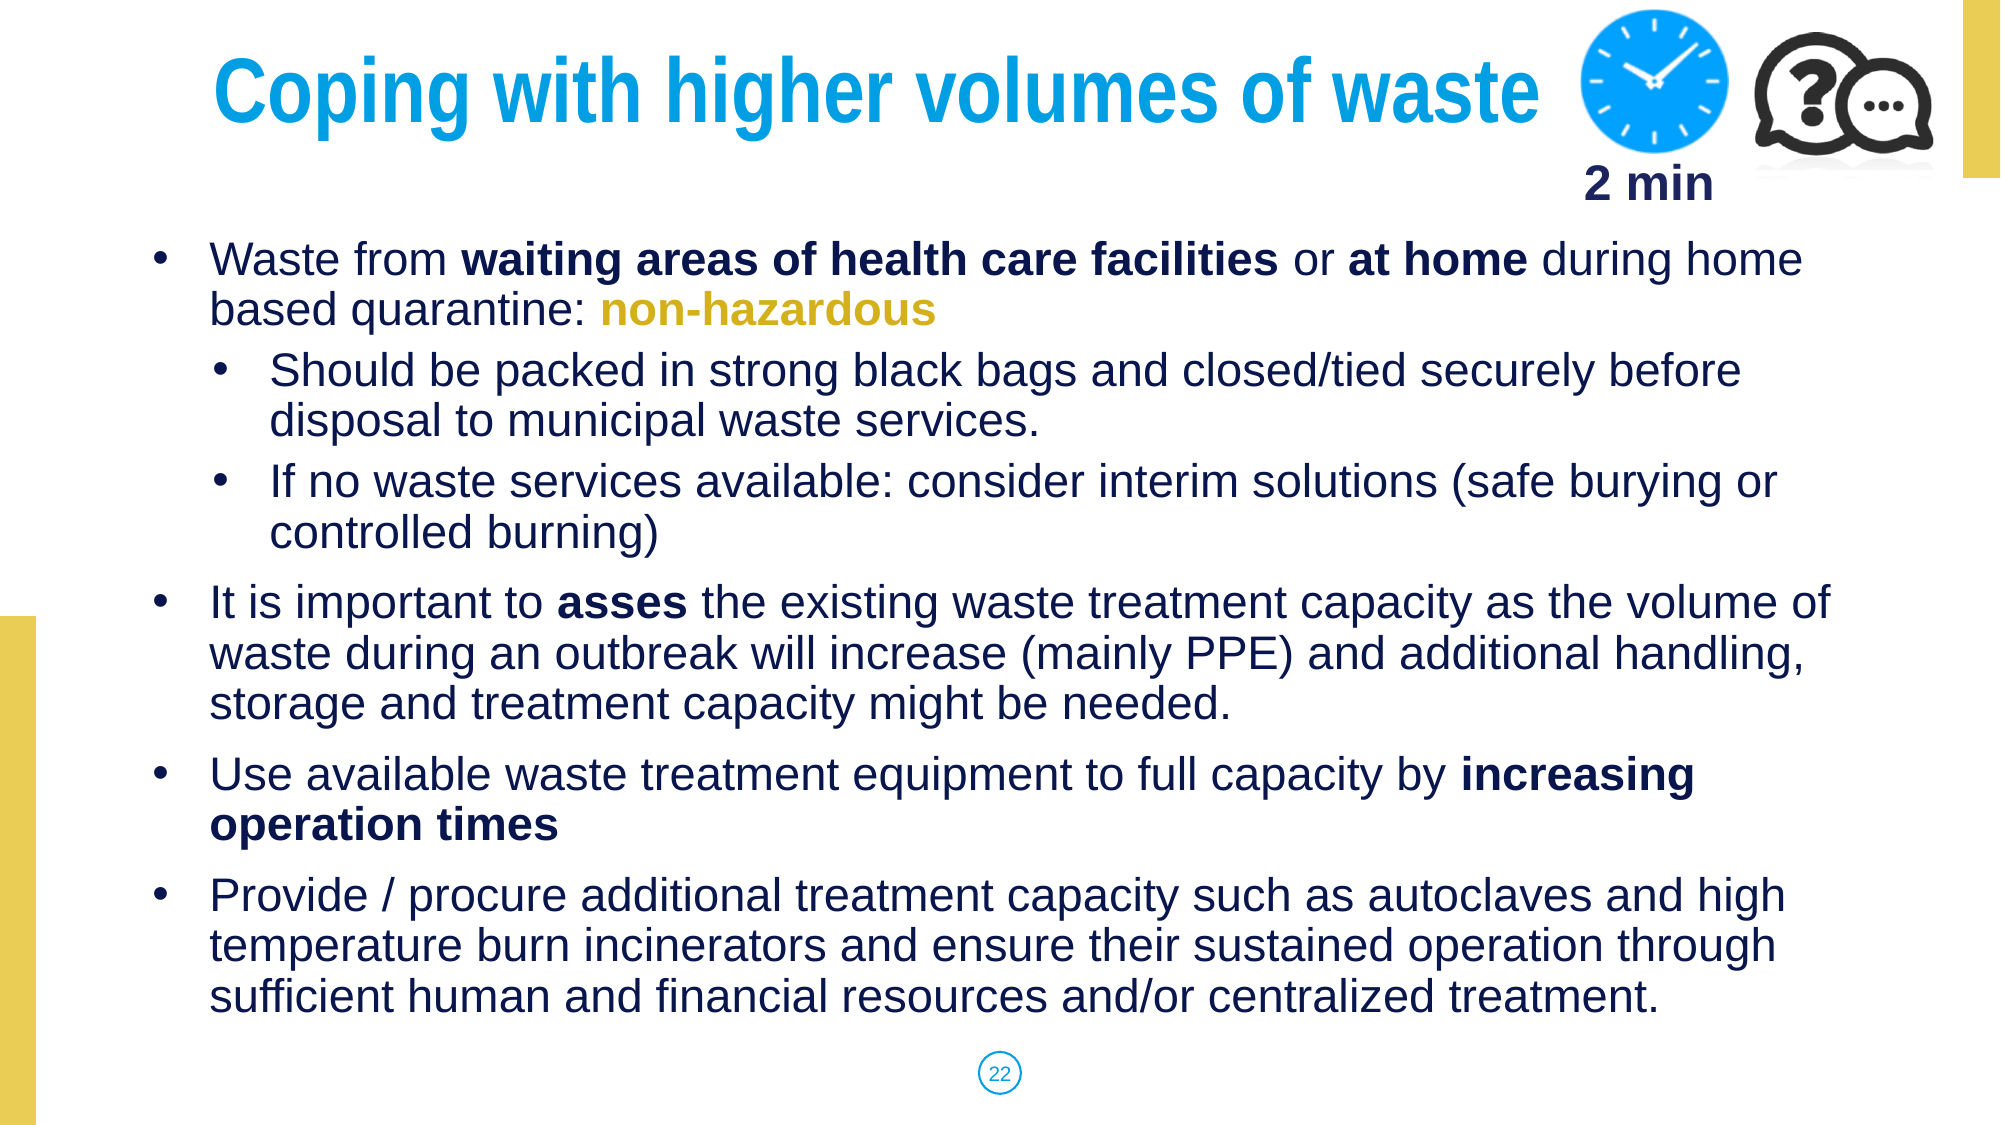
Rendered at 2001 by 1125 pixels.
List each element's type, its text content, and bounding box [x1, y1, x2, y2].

slide_number 22 [0, 1042, 2000, 1103]
title Coping with higher volumes of waste [16, 36, 1544, 154]
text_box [1544, 9, 1754, 227]
picture [1753, 32, 1934, 189]
list Waste from waiting areas of health care facilities or at home during home based quarantine: non-hazardous Should be packed in strong black bags and closed/tied securely before disposal to municipal waste services. If no waste services available: consider interim solutions (safe burying or controlled burning) It is important to asses the existing waste treatment capacity as the volume of waste during an outbreak will increase (mainly PPE) and additional handling, storage and treatment capacity might be needed. Use available waste treatment equipment to full capacity by increasing operation times Provide / procure additional treatment capacity such as autoclaves and high temperature burn incinerators and ensure their sustained operation through sufficient human and financial resources and/or centralized treatment. [137, 227, 1863, 1042]
